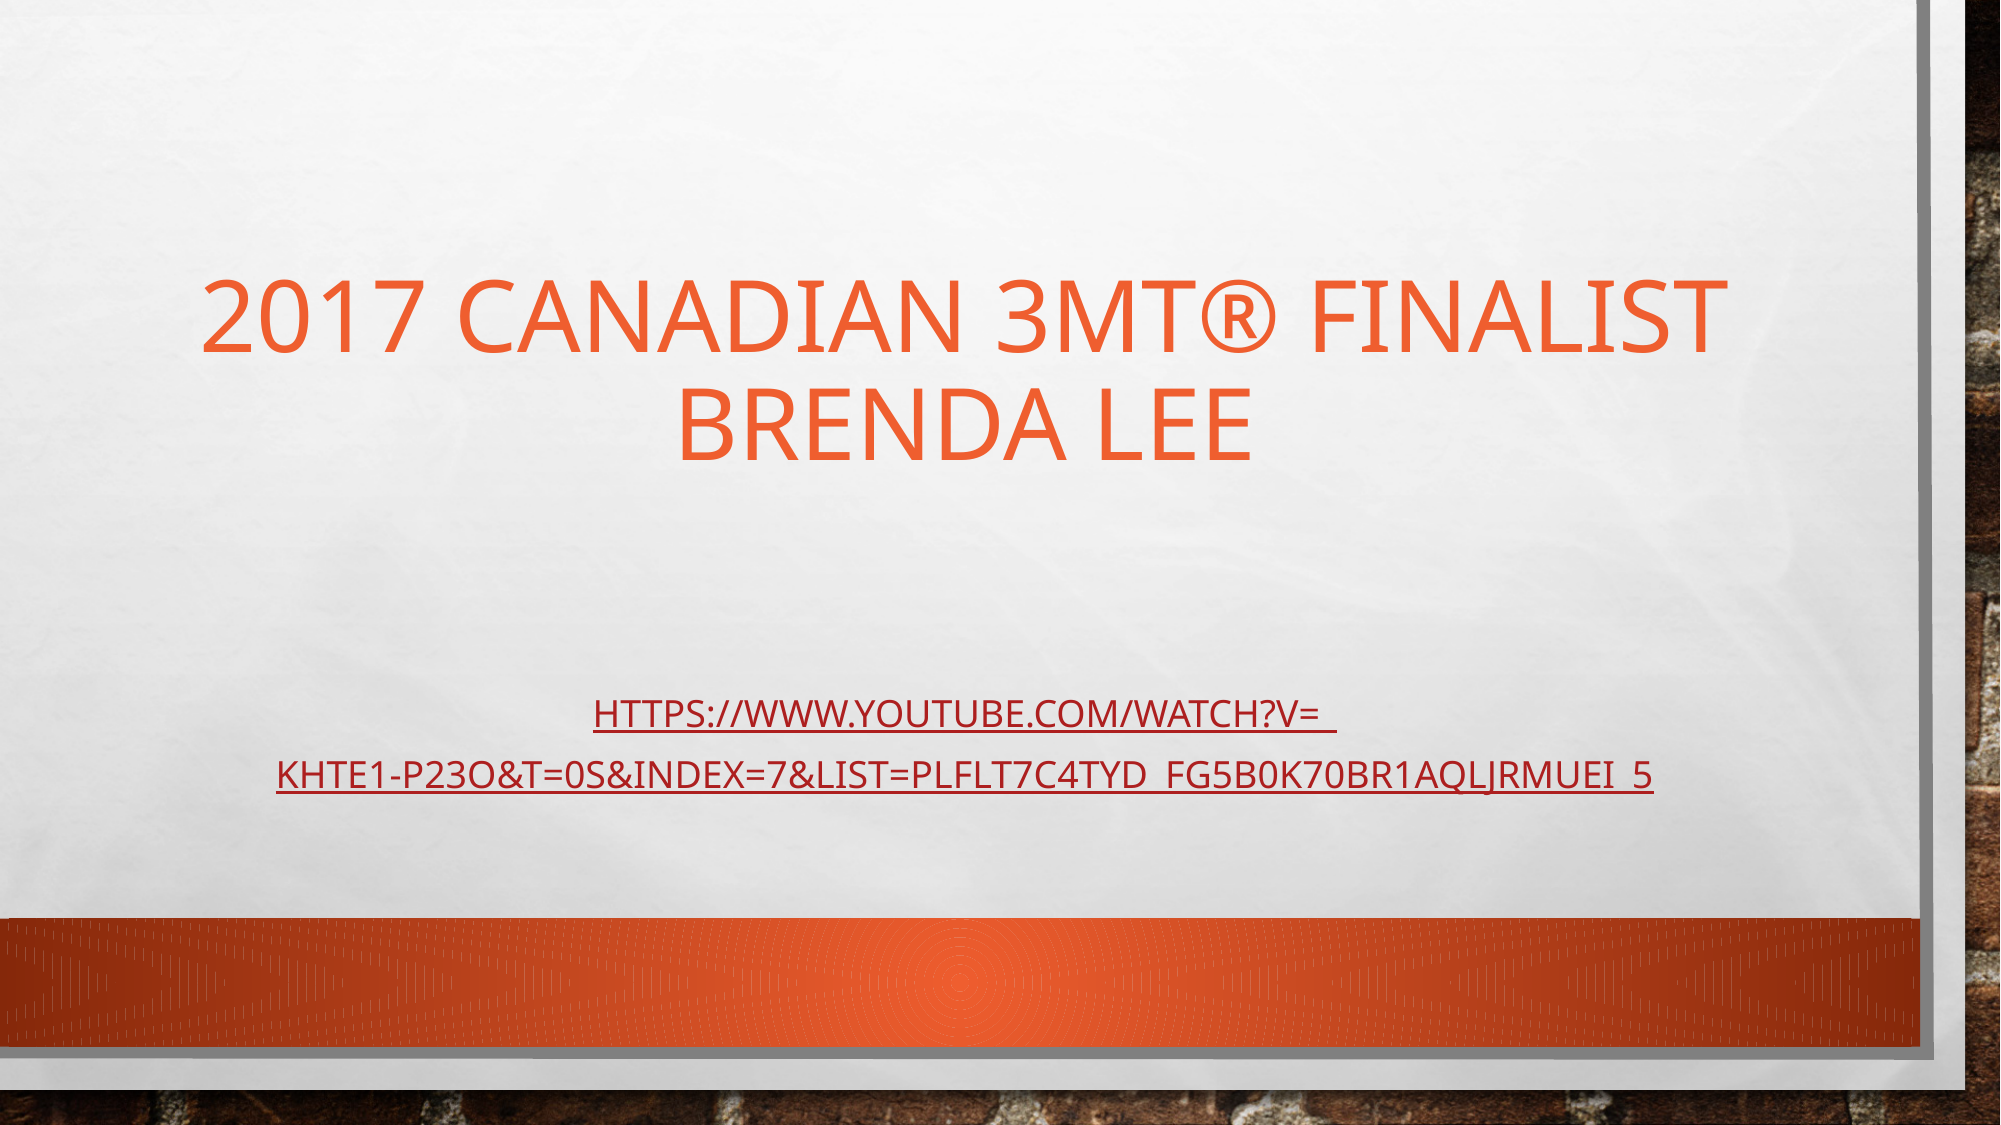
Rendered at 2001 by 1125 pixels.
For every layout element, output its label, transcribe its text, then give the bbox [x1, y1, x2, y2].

picture [0, 0, 2000, 1125]
list https://www.youtube.com/watch?v=_khTe1-p23o&t=0s&index=7&list=PLFLt7C4TyD_fG5B0k70BR1AqLjrMUEi_5 [112, 673, 1818, 883]
title 2017 Canadian 3mt® Finalist Brenda Lee [112, 112, 1818, 637]
